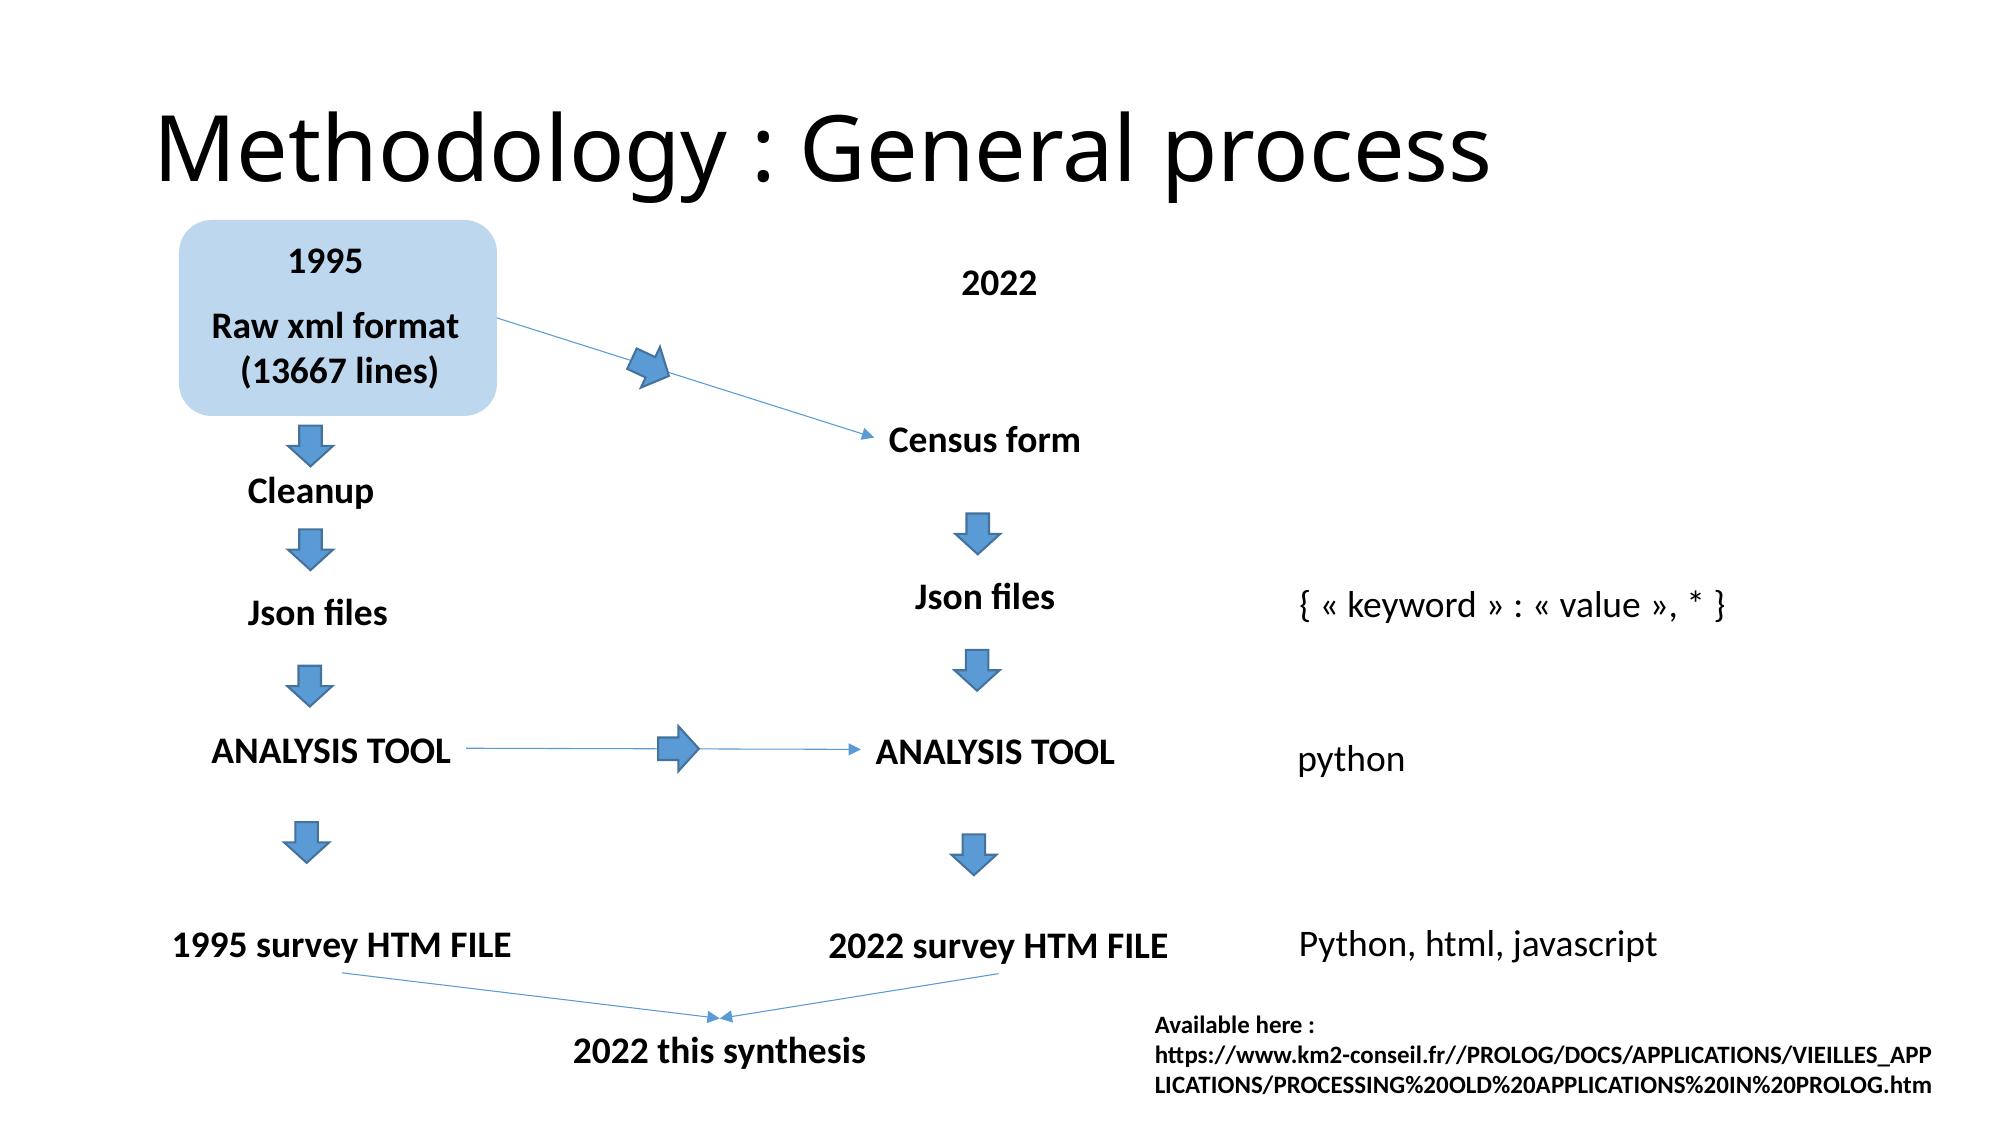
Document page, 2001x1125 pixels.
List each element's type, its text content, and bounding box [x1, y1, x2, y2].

text_box { « keyword » : « value », * } [1284, 572, 1741, 633]
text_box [496, 317, 874, 439]
text_box [952, 512, 1003, 556]
text_box Python, html, javascript [1284, 911, 1673, 972]
text_box Raw xml format (13667 lines) [196, 293, 483, 398]
text_box Cleanup [233, 458, 390, 519]
text_box 1995 survey HTM FILE [156, 913, 527, 973]
text_box 2022 survey HTM FILE [813, 913, 1184, 974]
text_box Census form [874, 407, 1097, 468]
text_box Json files [233, 580, 404, 641]
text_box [341, 973, 720, 1019]
text_box 1995 [272, 228, 379, 288]
text_box [951, 648, 1003, 693]
text_box ANALYSIS TOOL [860, 719, 1131, 780]
text_box [657, 723, 700, 748]
text_box python [1282, 726, 1421, 786]
title Methodology : General process [138, 43, 1864, 261]
text_box ANALYSIS TOOL [196, 718, 466, 779]
text_box [285, 528, 336, 572]
text_box [281, 821, 332, 865]
text_box [284, 664, 335, 708]
text_box [177, 261, 499, 418]
text_box [657, 750, 700, 774]
text_box Json files [900, 564, 1071, 625]
text_box [285, 424, 336, 468]
text_box Available here : https://www.km2-conseil.fr//PROLOG/DOCS/APPLICATIONS/VIEILLES_APPLICATIONS/PROCESSING%20OLD%20APPLICATIONS%20IN%20PROLOG.htm [1140, 1001, 1949, 1106]
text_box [719, 974, 999, 1019]
text_box 2022 this synthesis [558, 1019, 882, 1079]
text_box 2022 [946, 250, 1053, 311]
text_box [948, 833, 1000, 877]
